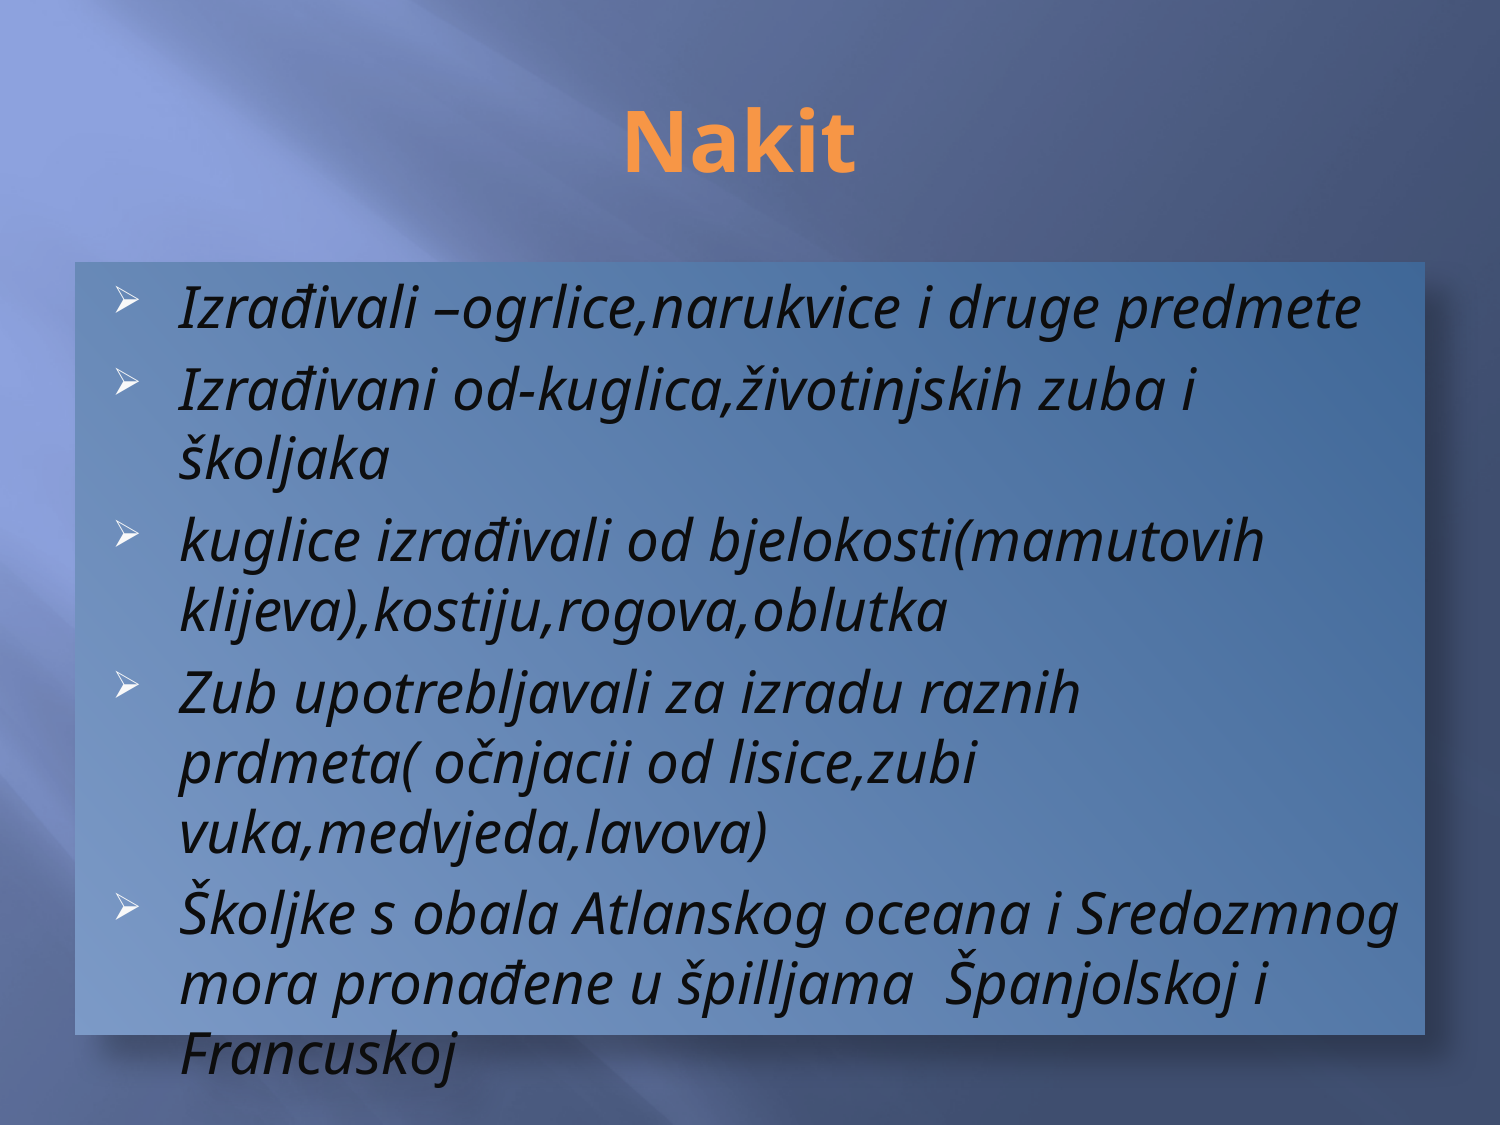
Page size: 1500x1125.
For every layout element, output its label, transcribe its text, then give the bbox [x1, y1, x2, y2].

title Nakit [75, 45, 1425, 233]
list Izrađivali –ogrlice,narukvice i druge predmete Izrađivani od-kuglica,životinjskih zuba i školjaka kuglice izrađivali od bjelokosti(mamutovih klijeva),kostiju,rogova,oblutka Zub upotrebljavali za izradu raznih prdmeta( očnjacii od lisice,zubi vuka,medvjeda,lavova) Školjke s obala Atlanskog oceana i Sredozmnog mora pronađene u špilljama Španjolskoj i Francuskoj [75, 262, 1425, 1035]
